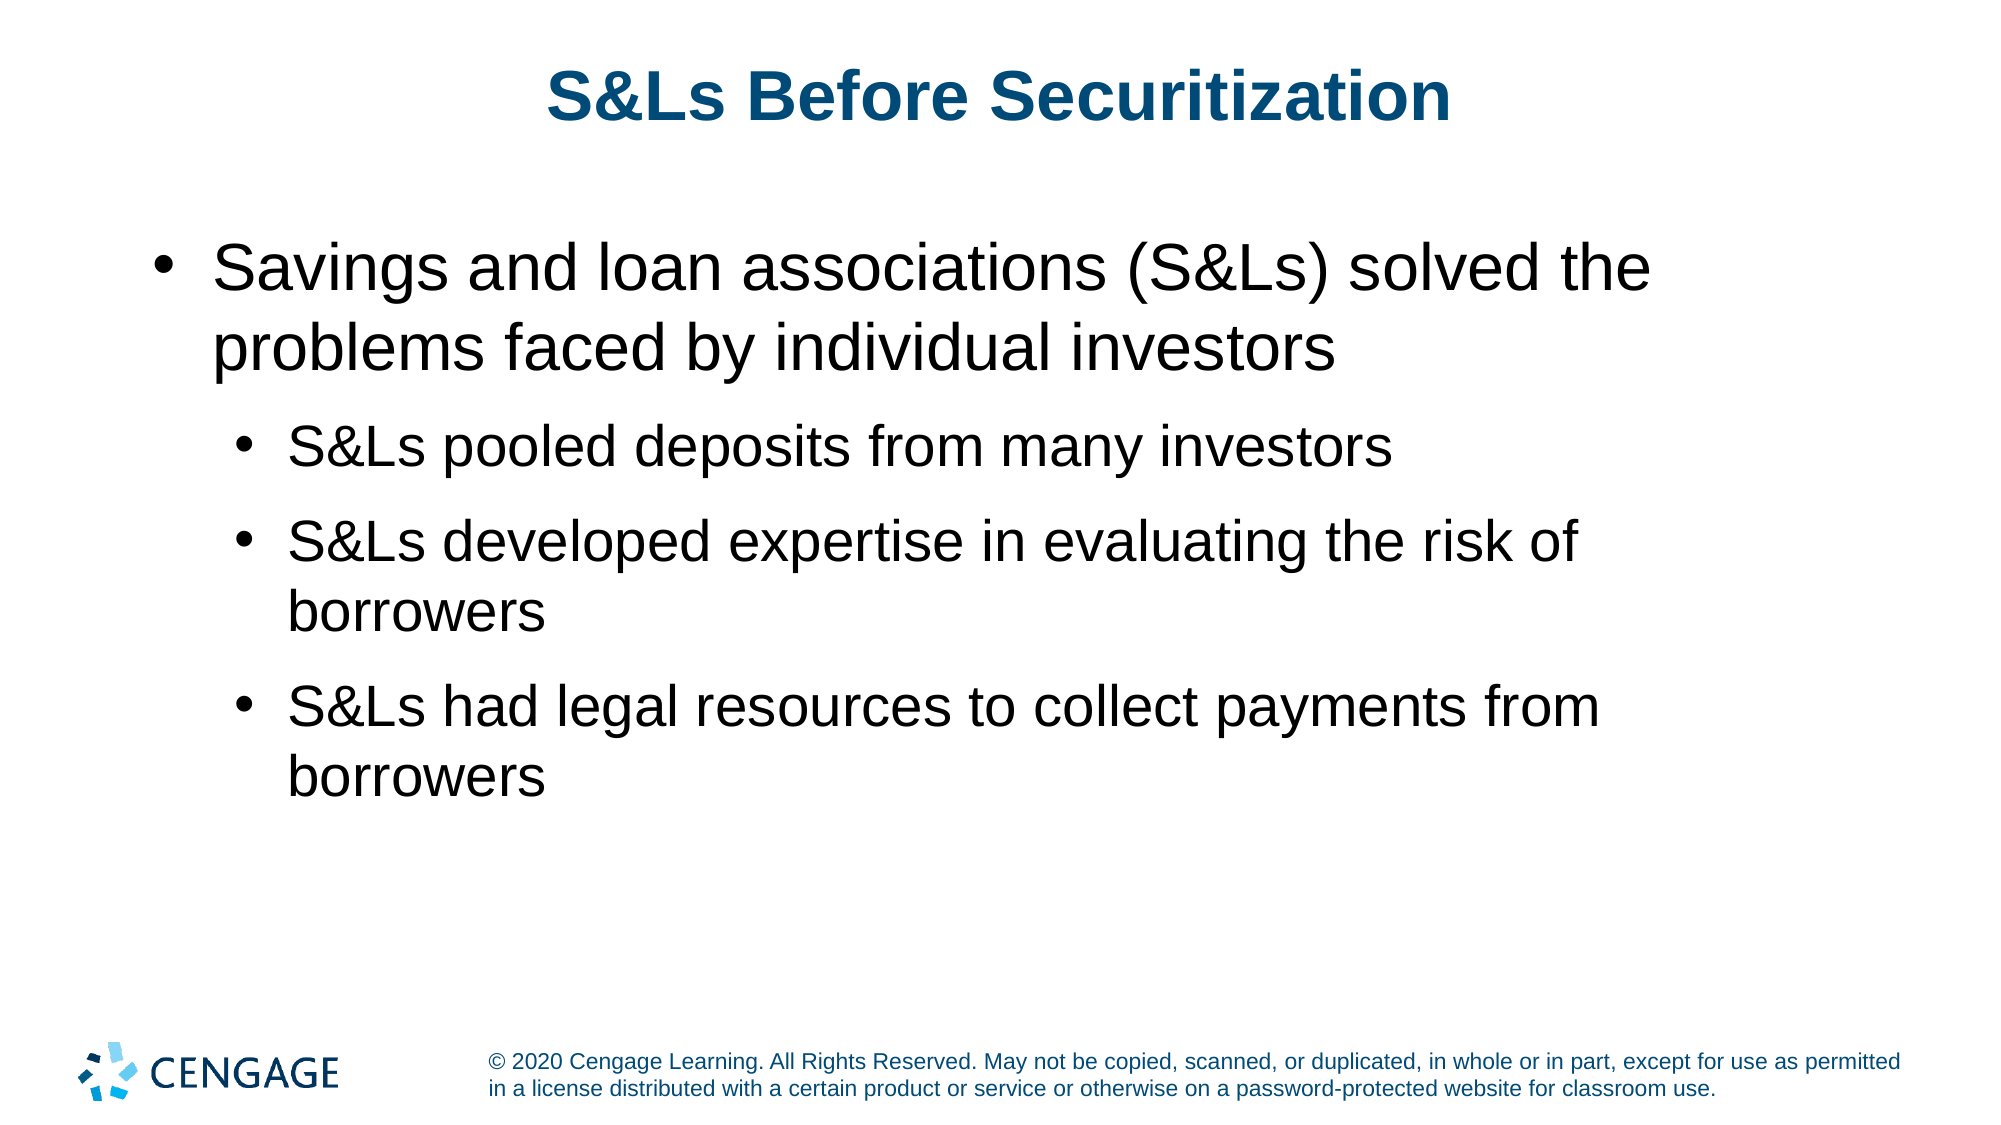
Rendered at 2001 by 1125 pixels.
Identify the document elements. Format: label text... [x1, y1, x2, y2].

picture [78, 1042, 338, 1101]
list Savings and loan associations (S&Ls) solved the problems faced by individual investors S&Ls pooled deposits from many investors S&Ls developed expertise in evaluating the risk of borrowers S&Ls had legal resources to collect payments from borrowers [137, 216, 1863, 997]
title S&Ls Before Securitization [137, 22, 1863, 173]
